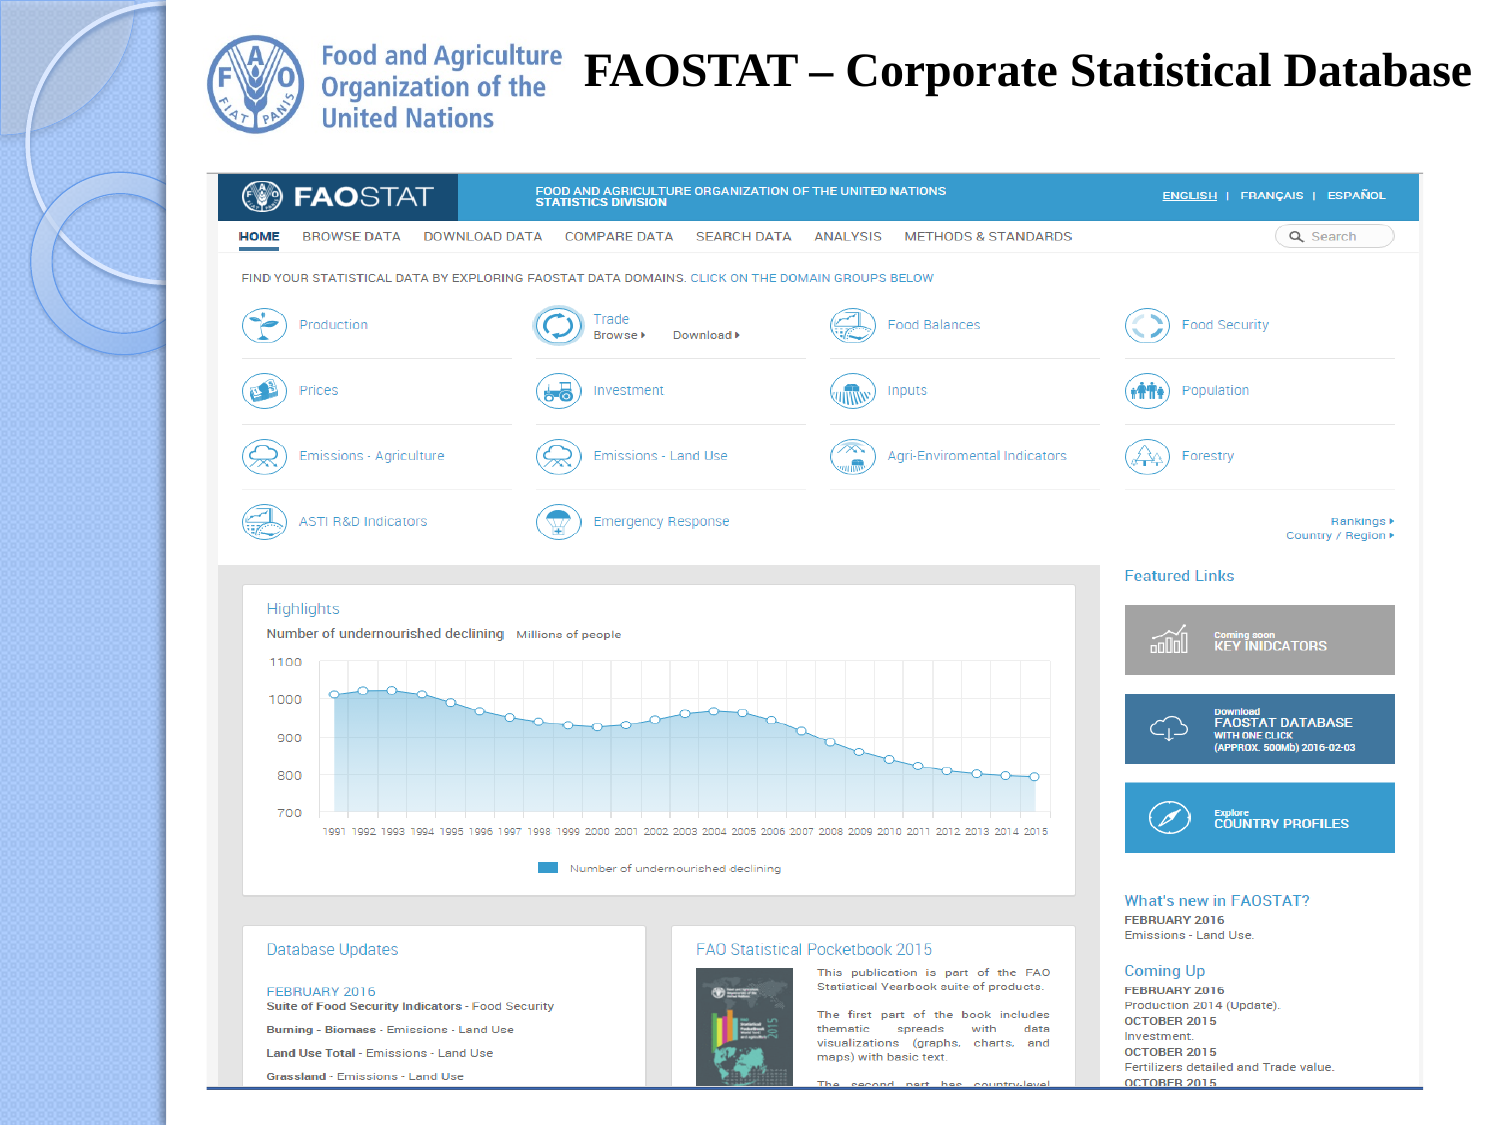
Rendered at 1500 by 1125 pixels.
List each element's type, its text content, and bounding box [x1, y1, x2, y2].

picture [166, 0, 1424, 1090]
title FAOSTAT – Corporate Statistical Database [513, 30, 1489, 154]
